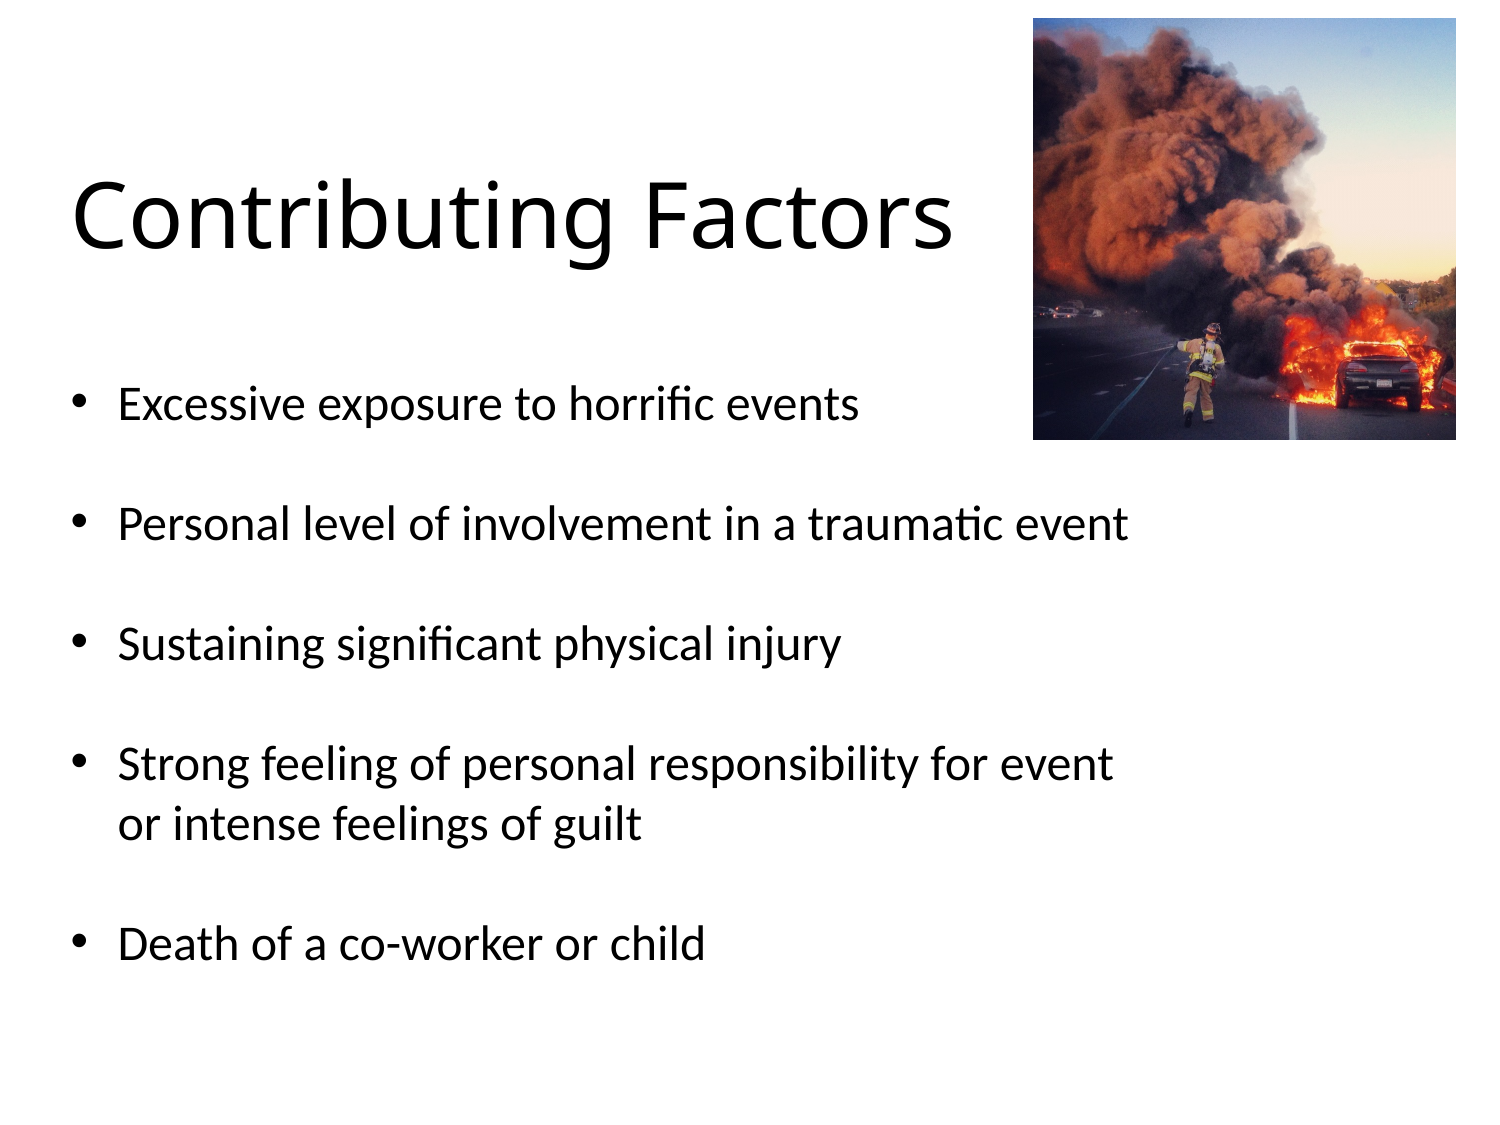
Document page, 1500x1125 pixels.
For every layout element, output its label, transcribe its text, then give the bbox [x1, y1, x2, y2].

text_box Contributing Factors [55, 91, 1028, 333]
picture [1033, 18, 1456, 441]
text_box Excessive exposure to horrific events Personal level of involvement in a traumatic event Sustaining significant physical injury Strong feeling of personal responsibility for event or intense feelings of guilt Death of a co-worker or child [55, 363, 1165, 978]
